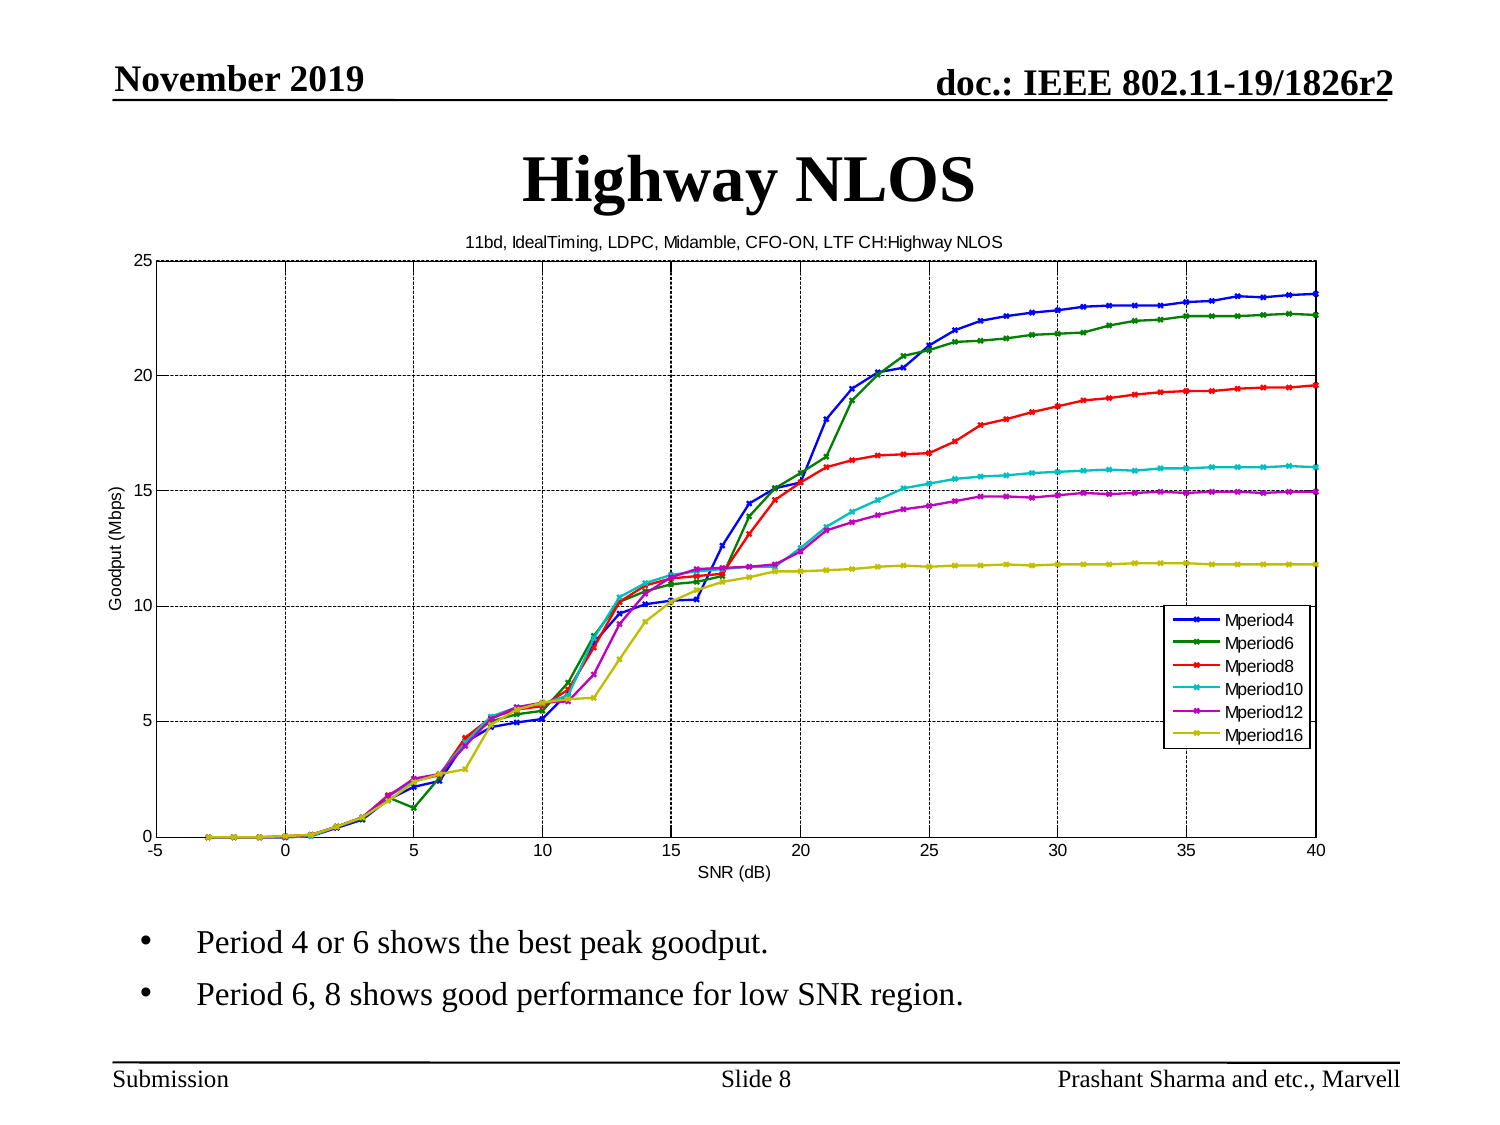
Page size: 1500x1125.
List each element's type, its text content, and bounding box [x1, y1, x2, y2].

picture [74, 208, 1403, 926]
title Highway NLOS [112, 87, 1388, 206]
footer Prashant Sharma and etc., Marvell [878, 1061, 1402, 1093]
list Period 4 or 6 shows the best peak goodput. Period 6, 8 shows good performance for low SNR region. [124, 912, 1421, 1013]
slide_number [114, 54, 423, 100]
slide_number Slide 8 [712, 1061, 800, 1123]
